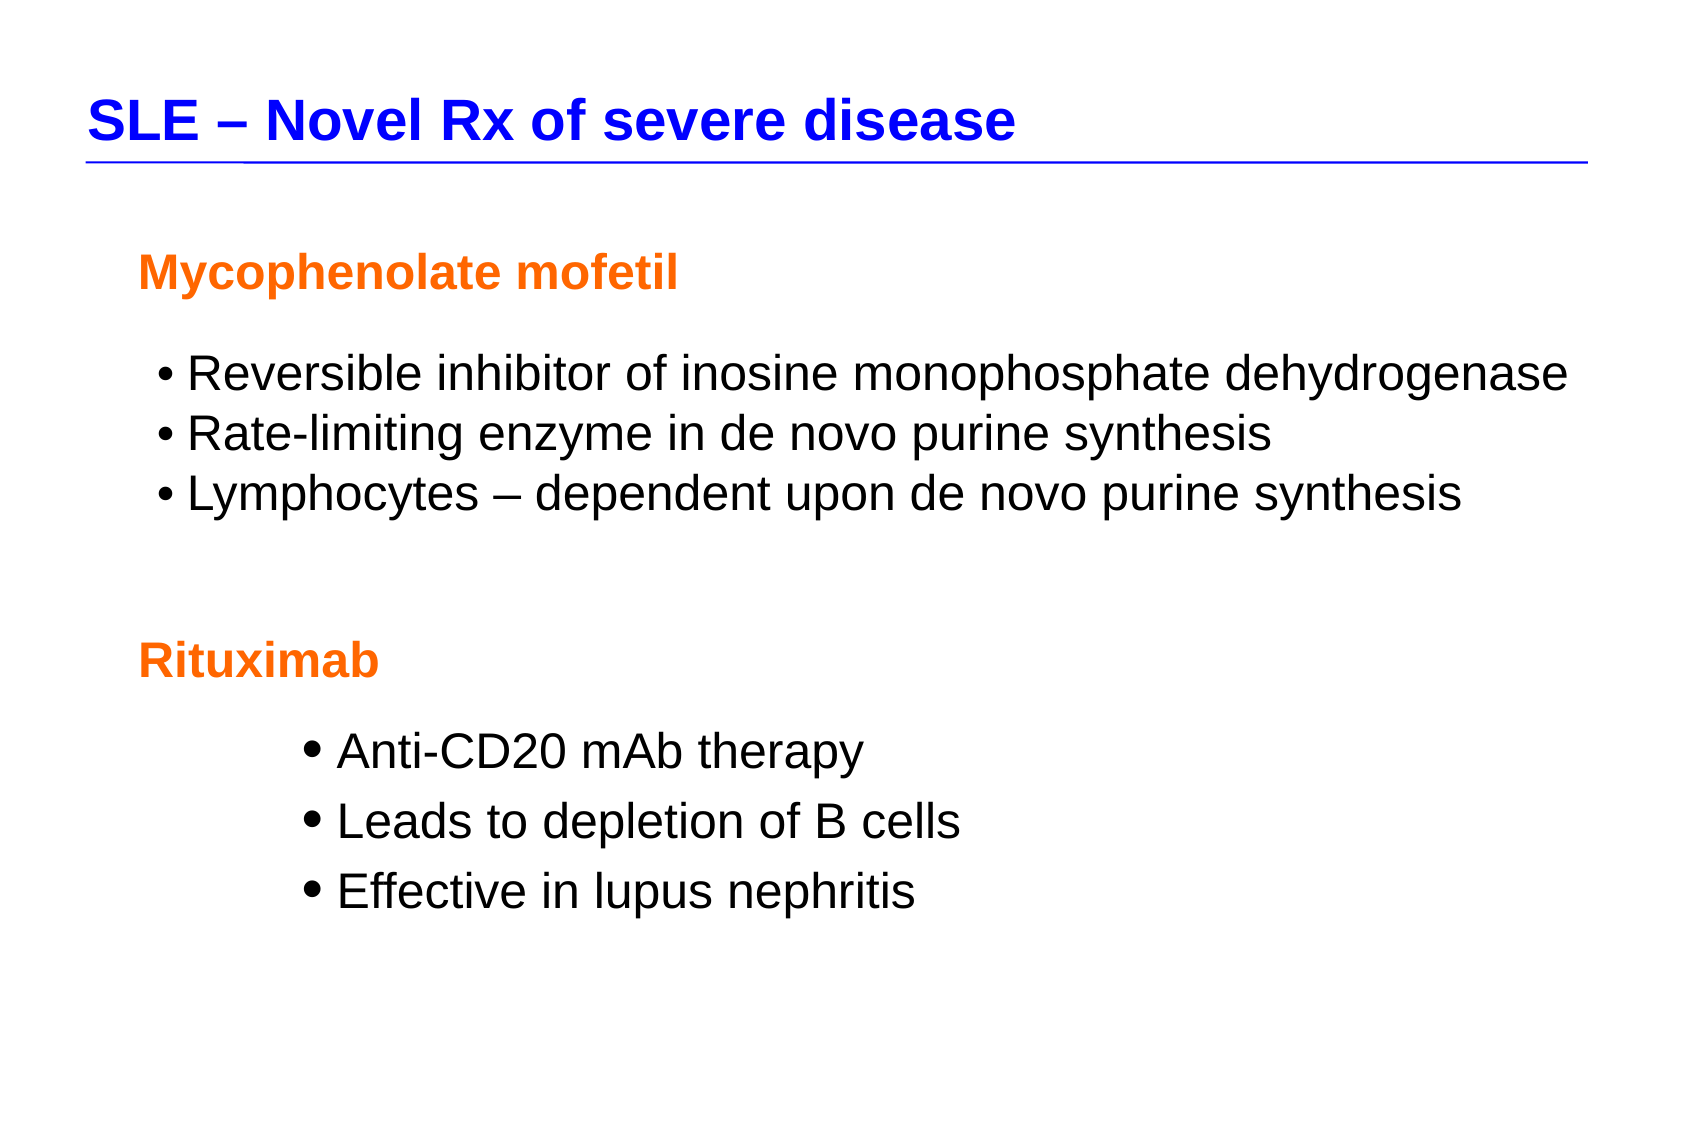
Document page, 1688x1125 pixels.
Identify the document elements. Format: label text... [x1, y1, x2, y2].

text_box Mycophenolate mofetil [123, 231, 695, 307]
text_box SLE – Novel Rx of severe disease [56, 75, 1492, 160]
text_box Rituximab • Anti-CD20 mAb therapy • Leads to depletion of B cells • Effective in lupus nephritis [123, 620, 1054, 988]
text_box • Reversible inhibitor of inosine monophosphate dehydrogenase • Rate-limiting enzyme in de novo purine synthesis • Lymphocytes – dependent upon de novo purine synthesis [142, 332, 1599, 528]
